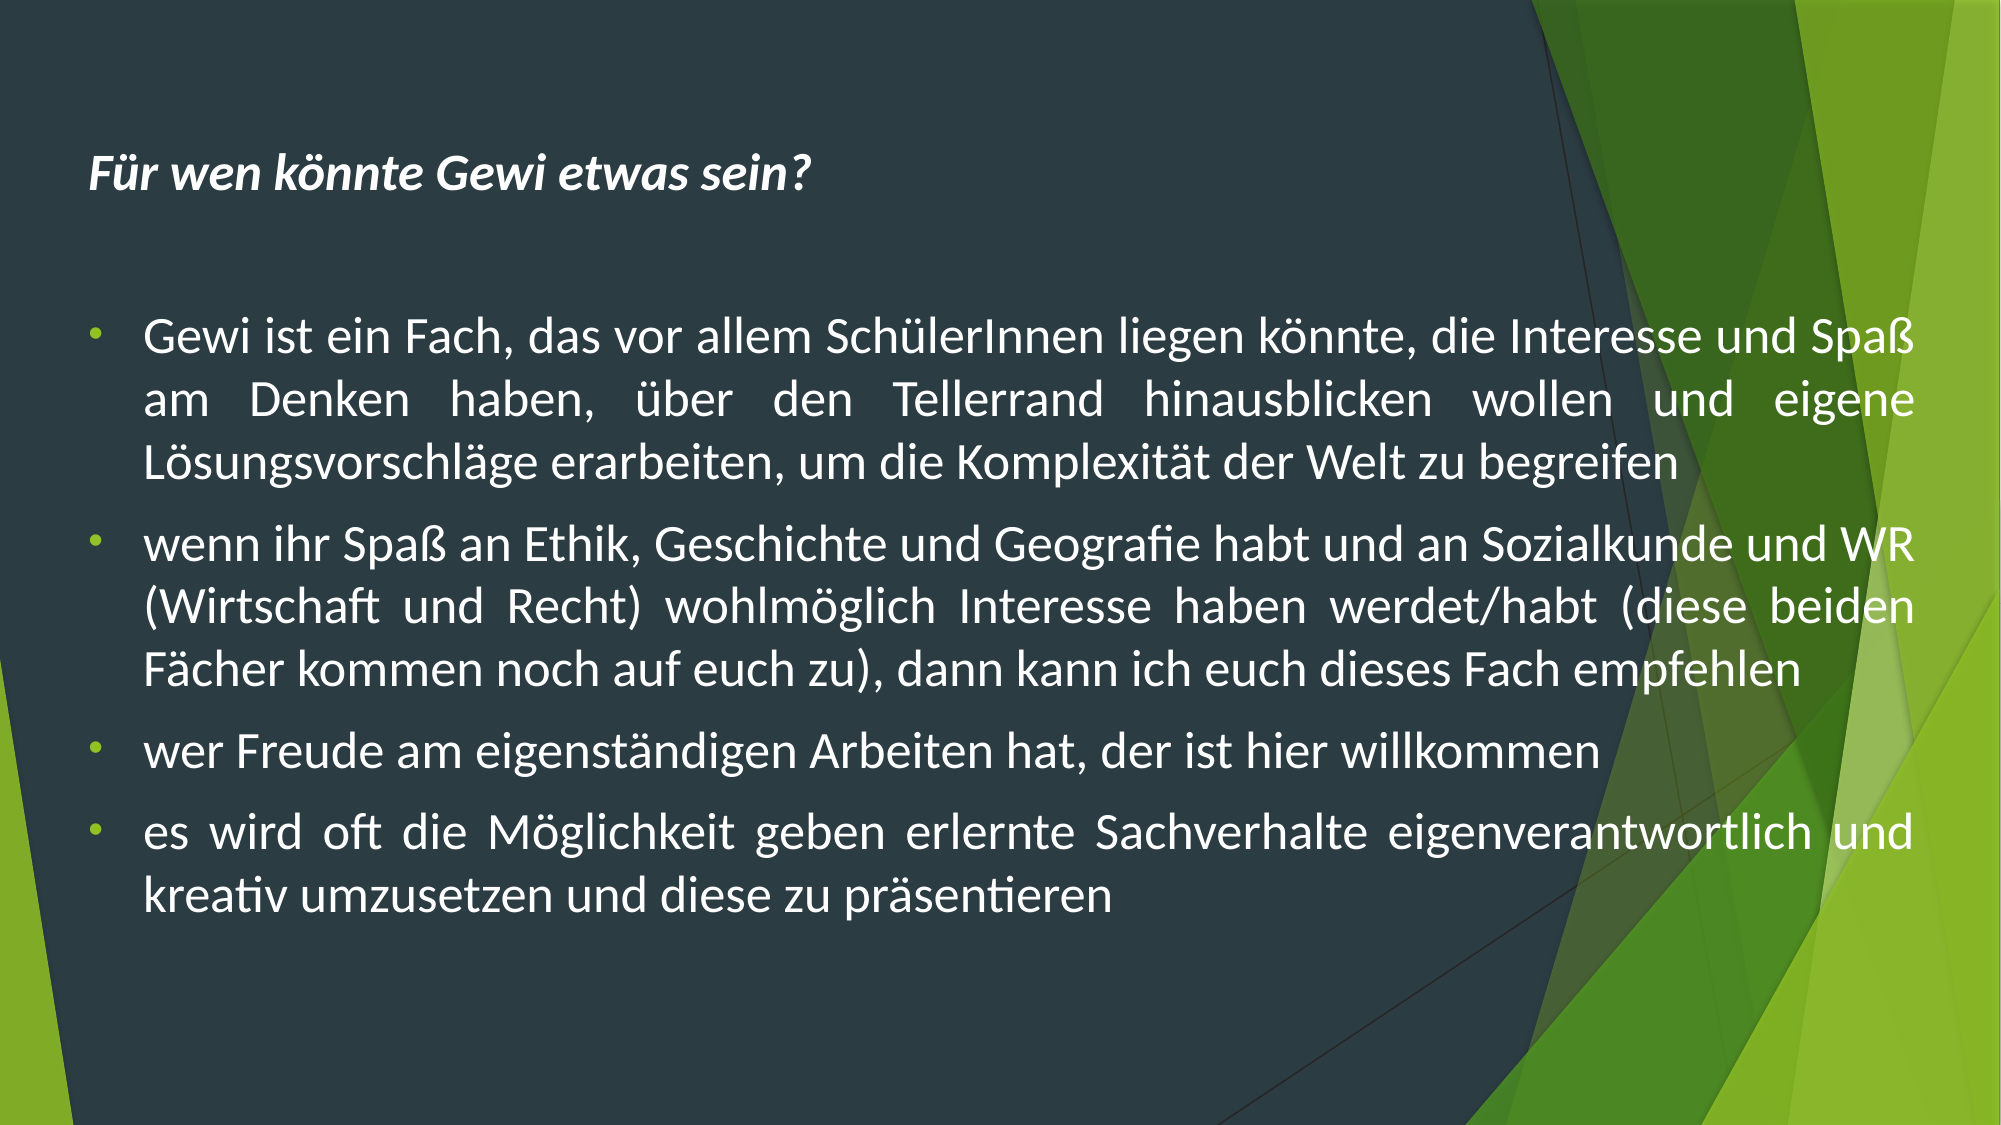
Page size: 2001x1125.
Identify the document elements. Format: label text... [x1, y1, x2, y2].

list Für wen könnte Gewi etwas sein? Gewi ist ein Fach, das vor allem SchülerInnen liegen könnte, die Interesse und Spaß am Denken haben, über den Tellerrand hinausblicken wollen und eigene Lösungsvorschläge erarbeiten, um die Komplexität der Welt zu begreifen wenn ihr Spaß an Ethik, Geschichte und Geografie habt und an Sozialkunde und WR (Wirtschaft und Recht) wohlmöglich Interesse haben werdet/habt (diese beiden Fächer kommen noch auf euch zu), dann kann ich euch dieses Fach empfehlen wer Freude am eigenständigen Arbeiten hat, der ist hier willkommen es wird oft die Möglichkeit geben erlernte Sachverhalte eigenverantwortlich und kreativ umzusetzen und diese zu präsentieren [73, 71, 1932, 1003]
